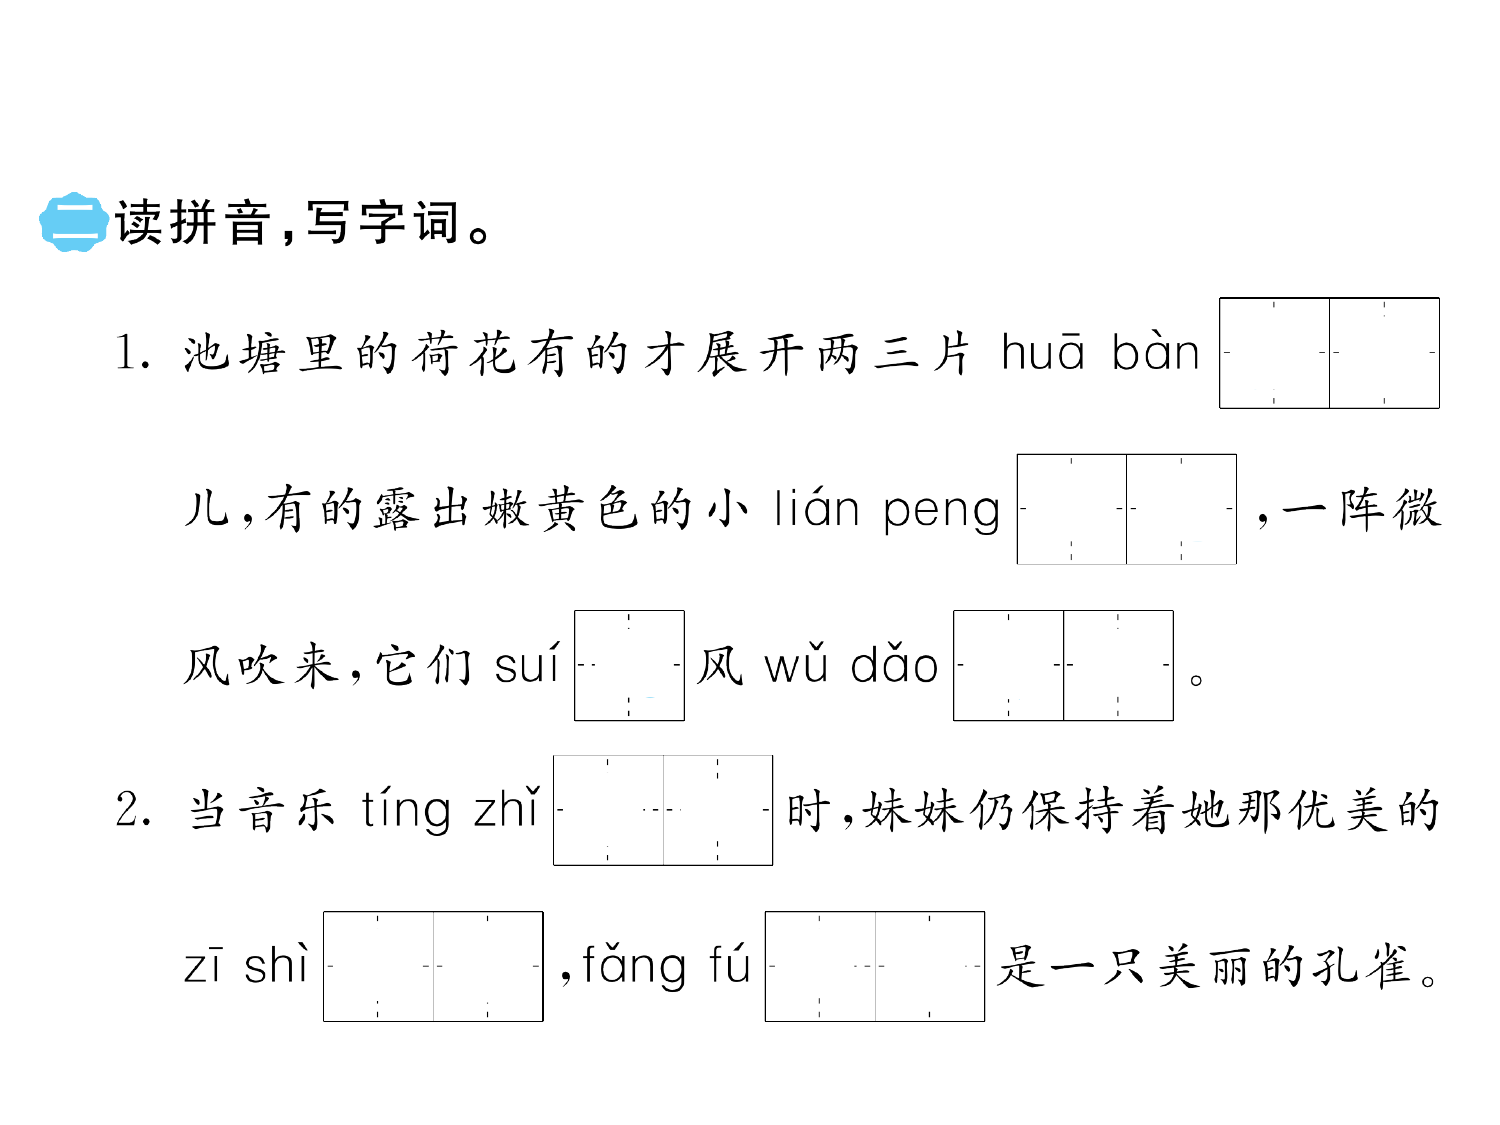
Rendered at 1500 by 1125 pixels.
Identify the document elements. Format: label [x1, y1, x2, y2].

picture [35, 177, 1500, 1042]
